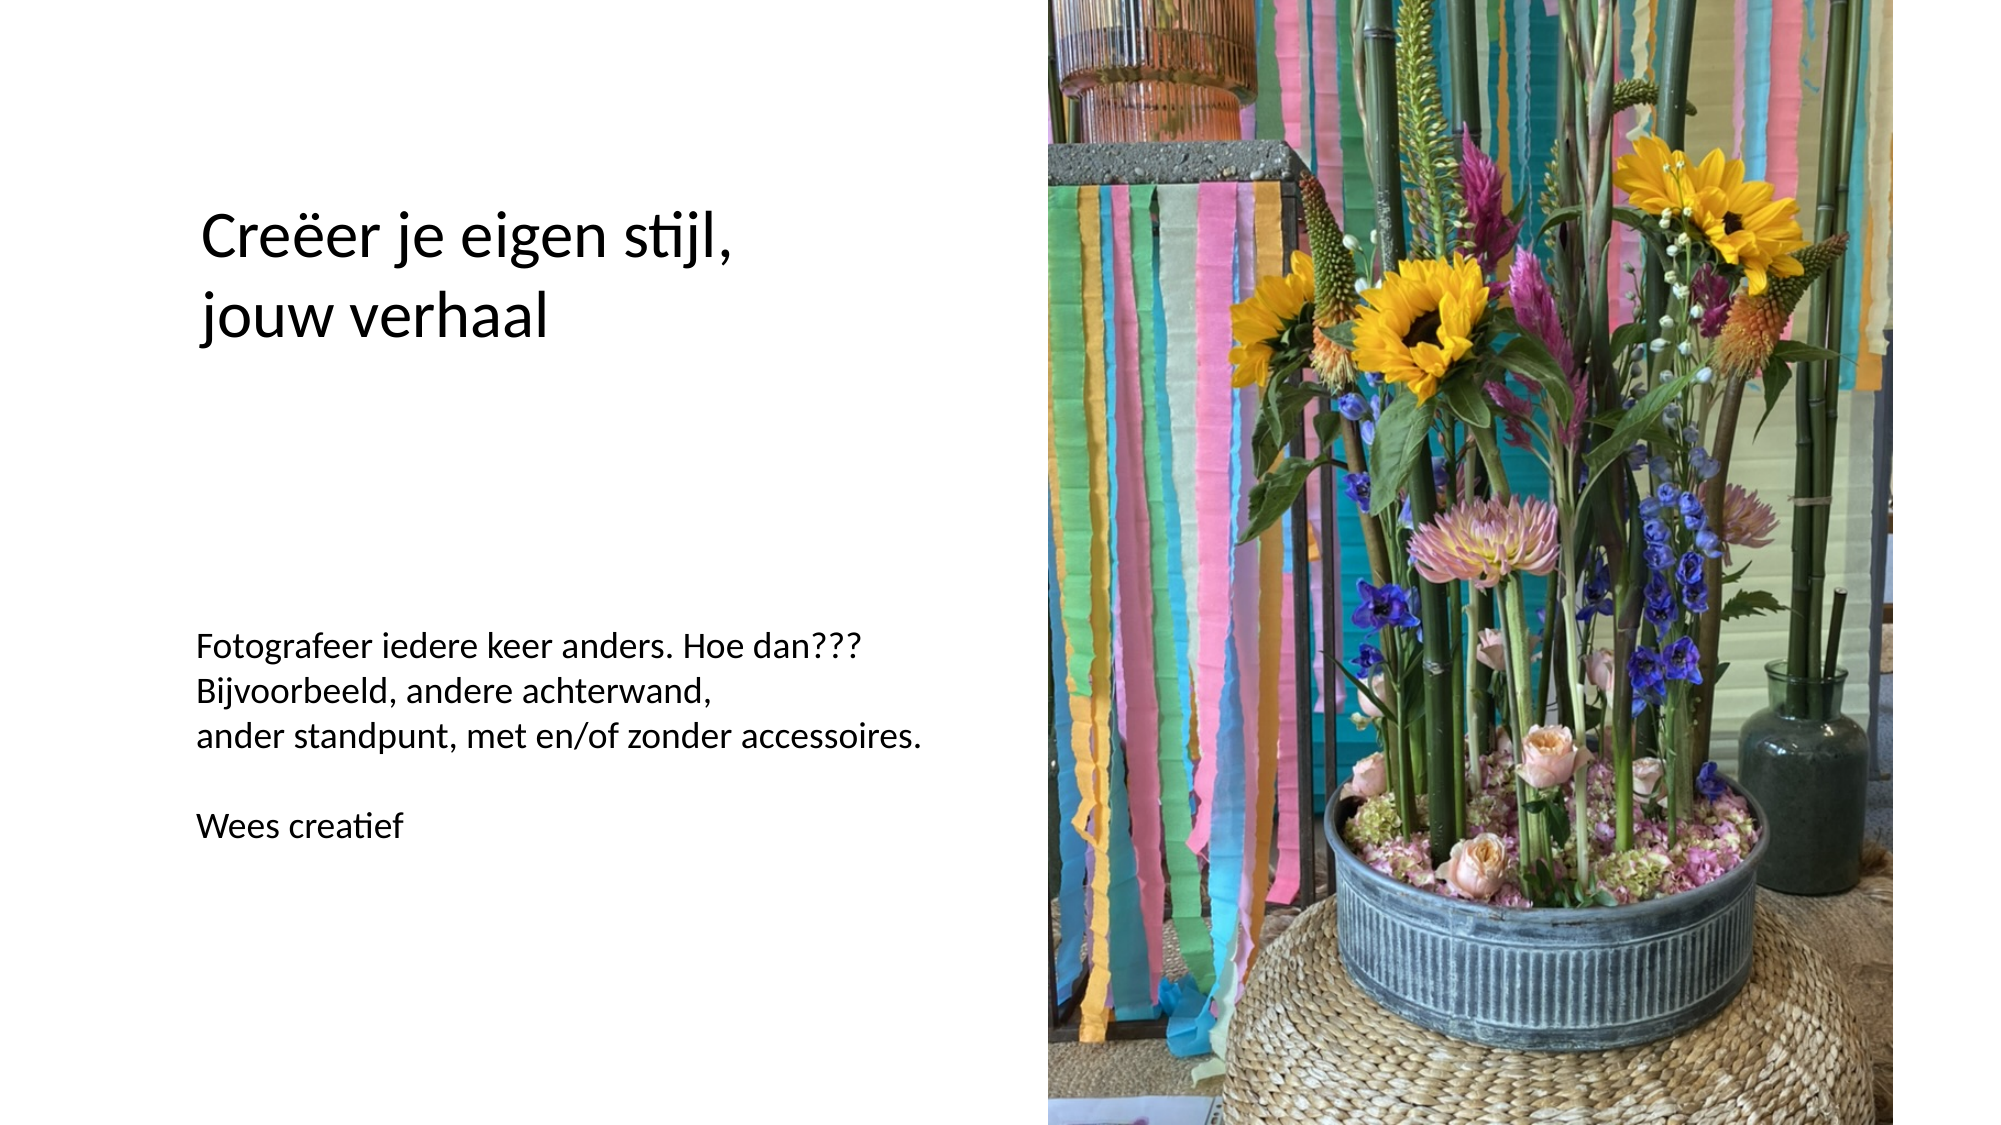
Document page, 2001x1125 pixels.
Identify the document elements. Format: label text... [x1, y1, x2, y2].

text_box Fotografeer iedere keer anders. Hoe dan??? Bijvoorbeeld, andere achterwand, ander standpunt, met en/of zonder accessoires. Wees creatief [181, 613, 947, 854]
picture [1048, 0, 1893, 1125]
text_box Creëer je eigen stijl, jouw verhaal [186, 183, 765, 358]
